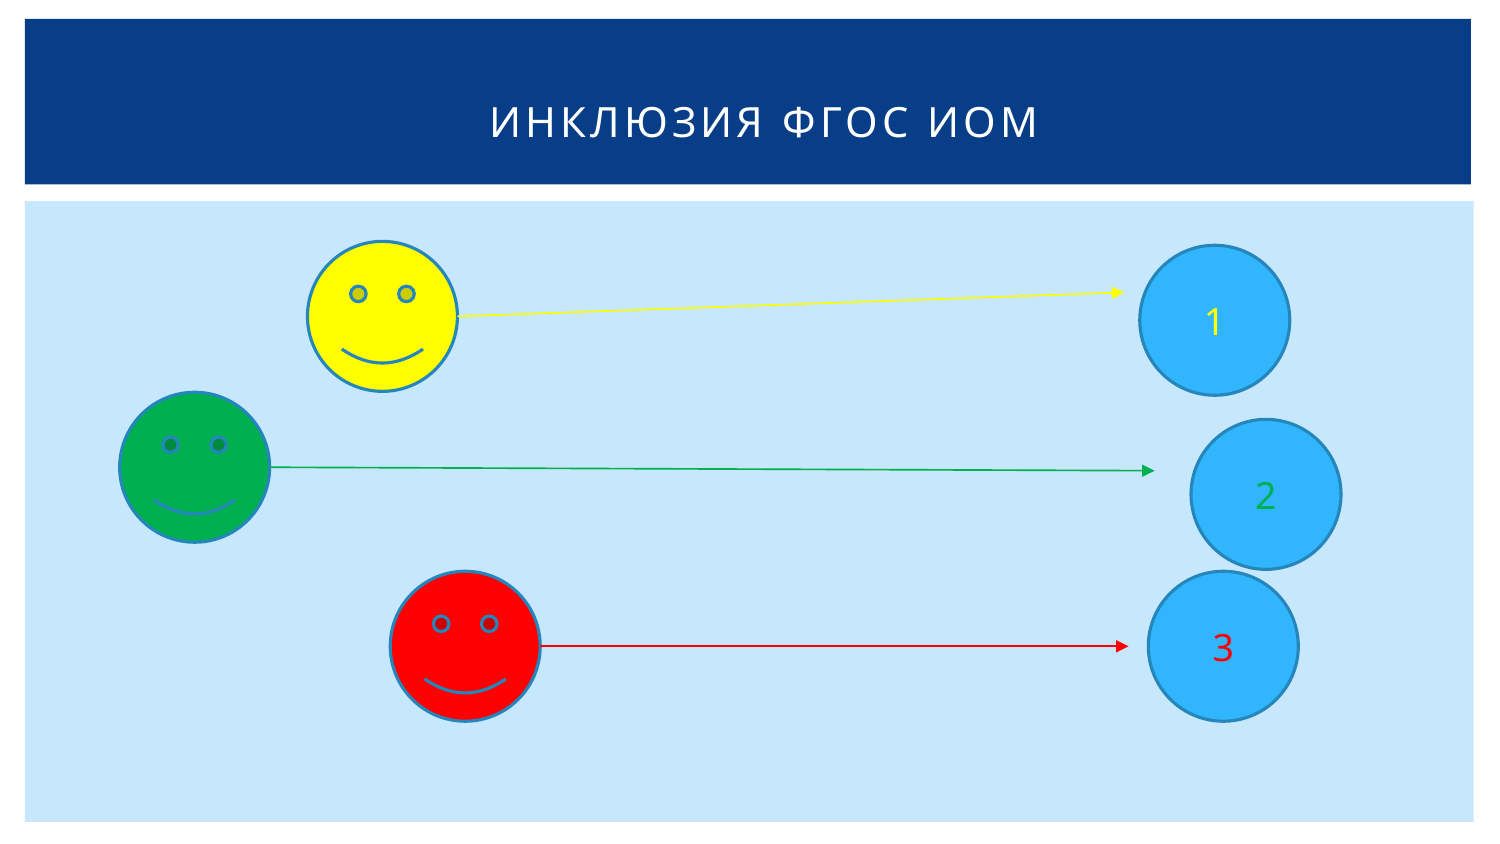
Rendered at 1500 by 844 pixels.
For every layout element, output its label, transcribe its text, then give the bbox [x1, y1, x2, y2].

text_box 2 [1189, 417, 1343, 571]
title Инклюзия ФГОС ИОМ [76, 55, 1452, 186]
text_box 3 [1146, 569, 1300, 723]
text_box [388, 569, 542, 723]
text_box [457, 292, 1125, 317]
text_box 1 [1138, 243, 1292, 397]
text_box [305, 239, 459, 393]
text_box [118, 390, 272, 544]
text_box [269, 466, 1155, 472]
